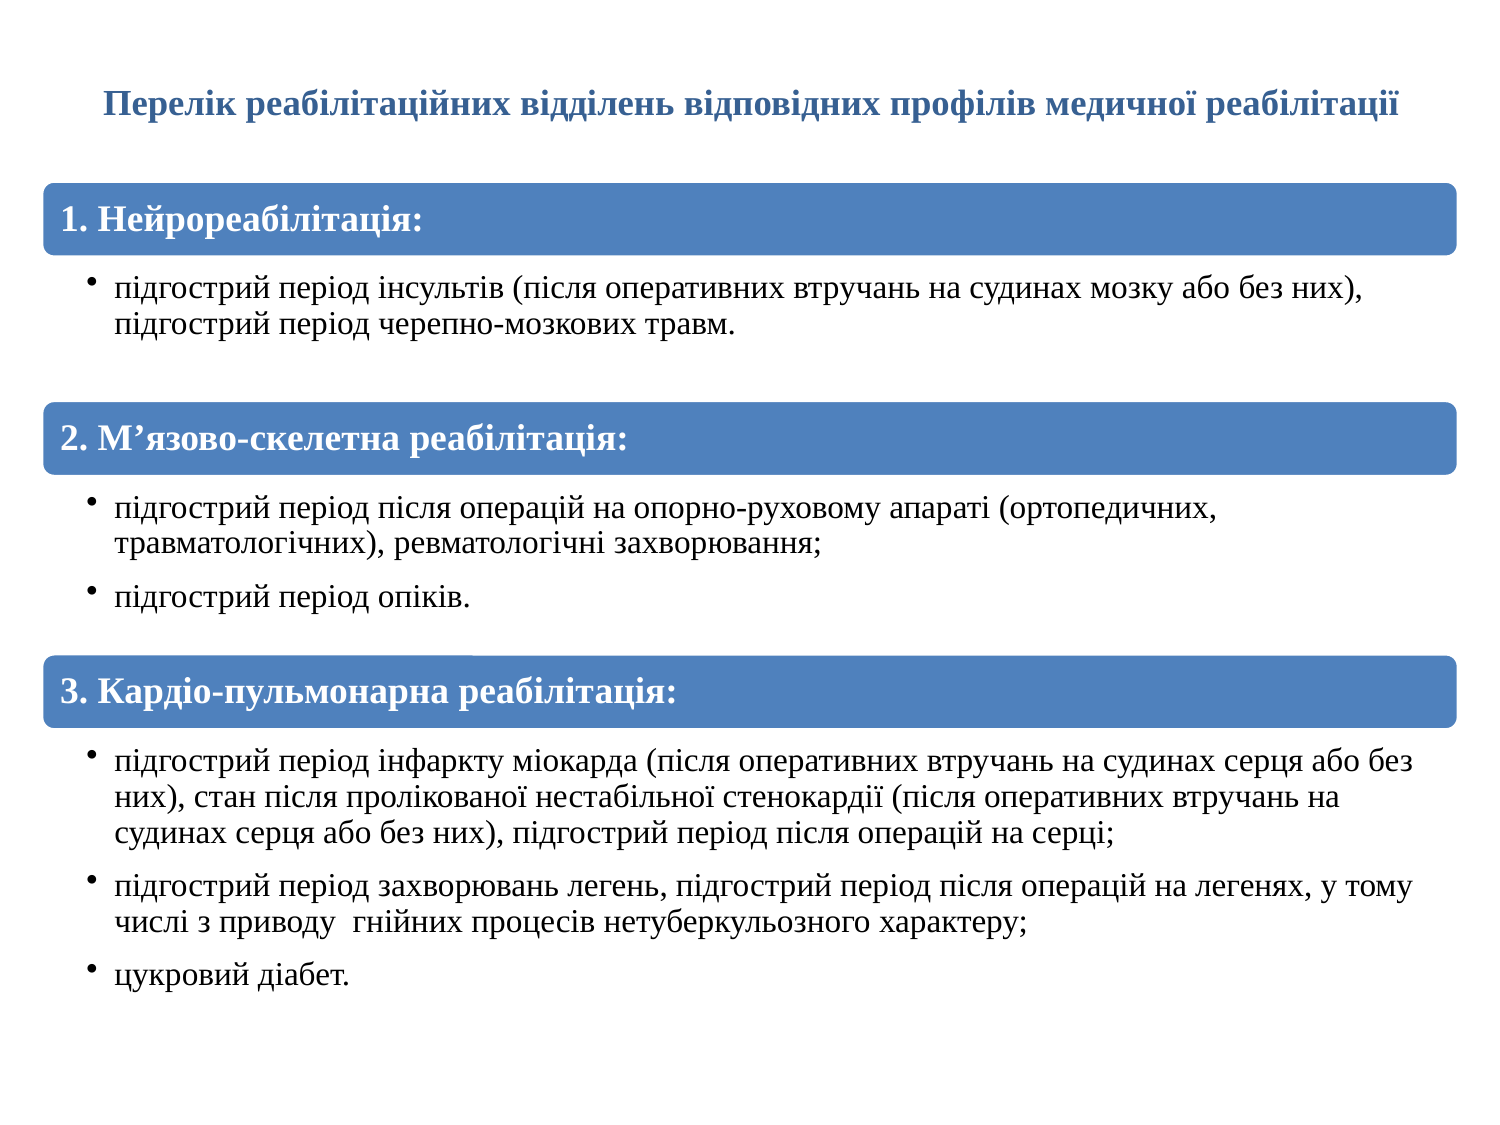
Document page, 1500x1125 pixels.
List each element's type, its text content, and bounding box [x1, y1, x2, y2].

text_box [41, 148, 1459, 1107]
title Перелік реабілітаційних відділень відповідних профілів медичної реабілітації [76, 54, 1427, 147]
